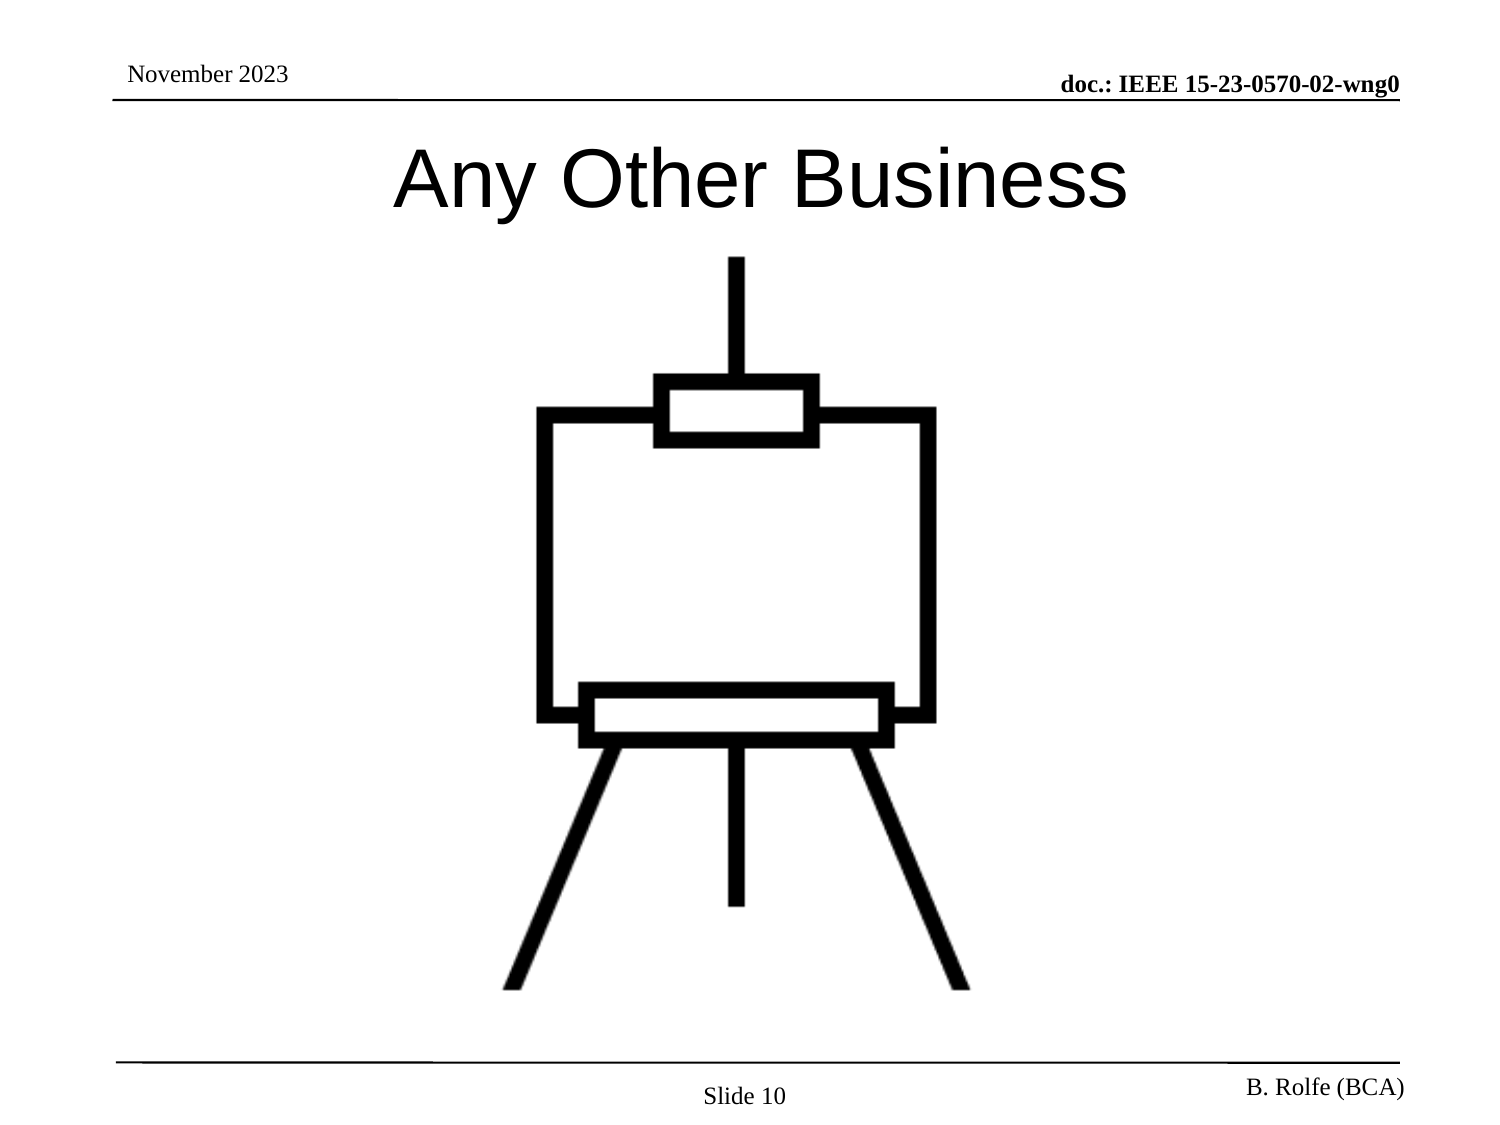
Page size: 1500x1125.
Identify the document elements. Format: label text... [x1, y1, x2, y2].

picture [337, 224, 1137, 1024]
title Any Other Business [125, 112, 1399, 237]
slide_number Slide 10 [690, 1075, 799, 1115]
